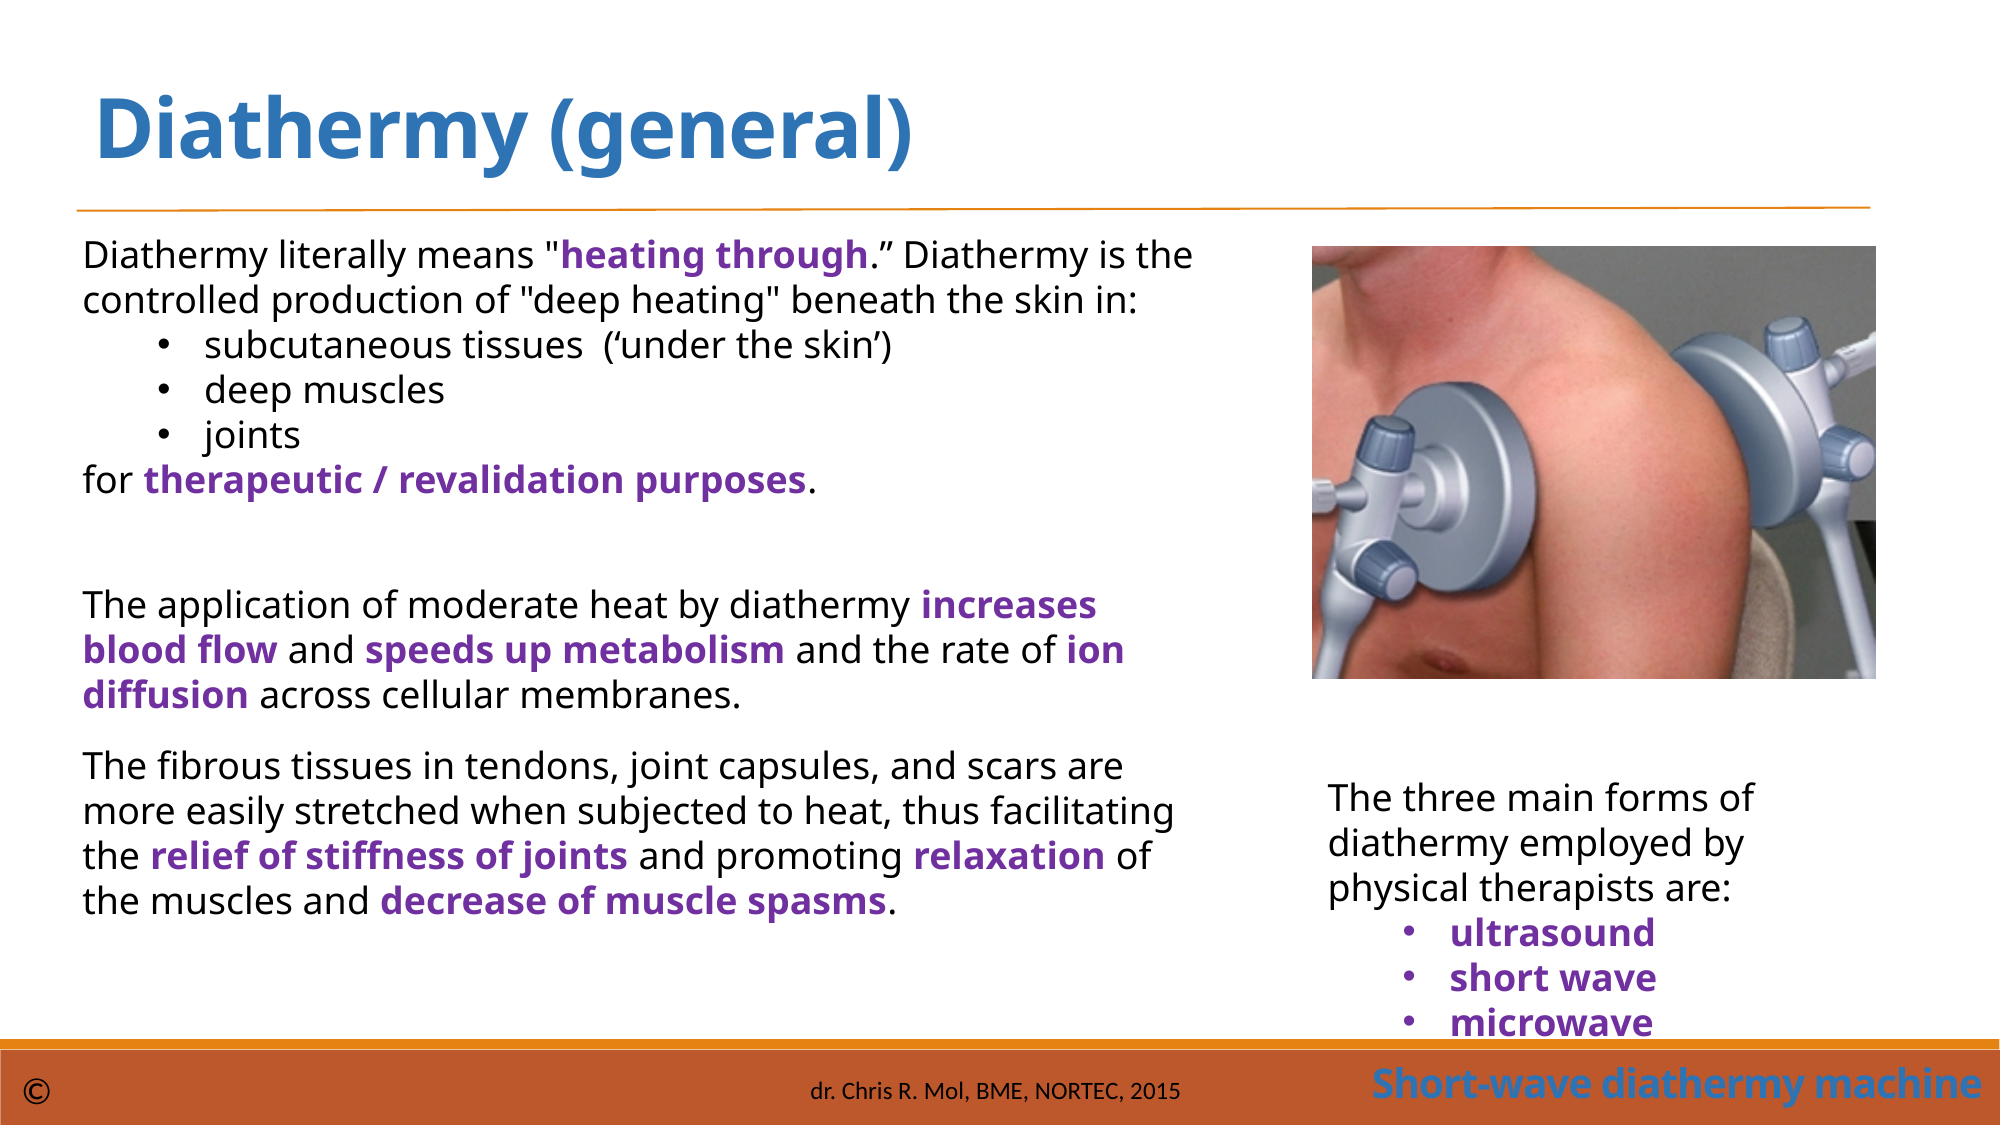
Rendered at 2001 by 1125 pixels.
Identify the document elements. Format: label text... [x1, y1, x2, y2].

text_box The application of moderate heat by diathermy increases blood flow and speeds up metabolism and the rate of ion diffusion across cellular membranes. The fibrous tissues in tendons, joint capsules, and scars are more easily stretched when subjected to heat, thus facilitating the relief of stiffness of joints and promoting relaxation of the muscles and decrease of muscle spasms. [67, 573, 1208, 930]
text_box Diathermy literally means "heating through.” Diathermy is the controlled production of "deep heating" beneath the skin in: subcutaneous tissues (‘under the skin’) deep muscles joints for therapeutic / revalidation purposes. [67, 223, 1225, 509]
text_box The three main forms of diathermy employed by physical therapists are: ultrasound short wave microwave [1312, 766, 1907, 1051]
text_box © [6, 1059, 68, 1120]
picture [1312, 246, 1876, 680]
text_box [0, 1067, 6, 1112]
text_box dr. Chris R. Mol, BME, NORTEC, 2015 [68, 1067, 1354, 1112]
title Diathermy (general) [78, 72, 1570, 183]
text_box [76, 207, 1871, 212]
text_box Short-wave diathermy machine [1354, 1056, 1999, 1115]
